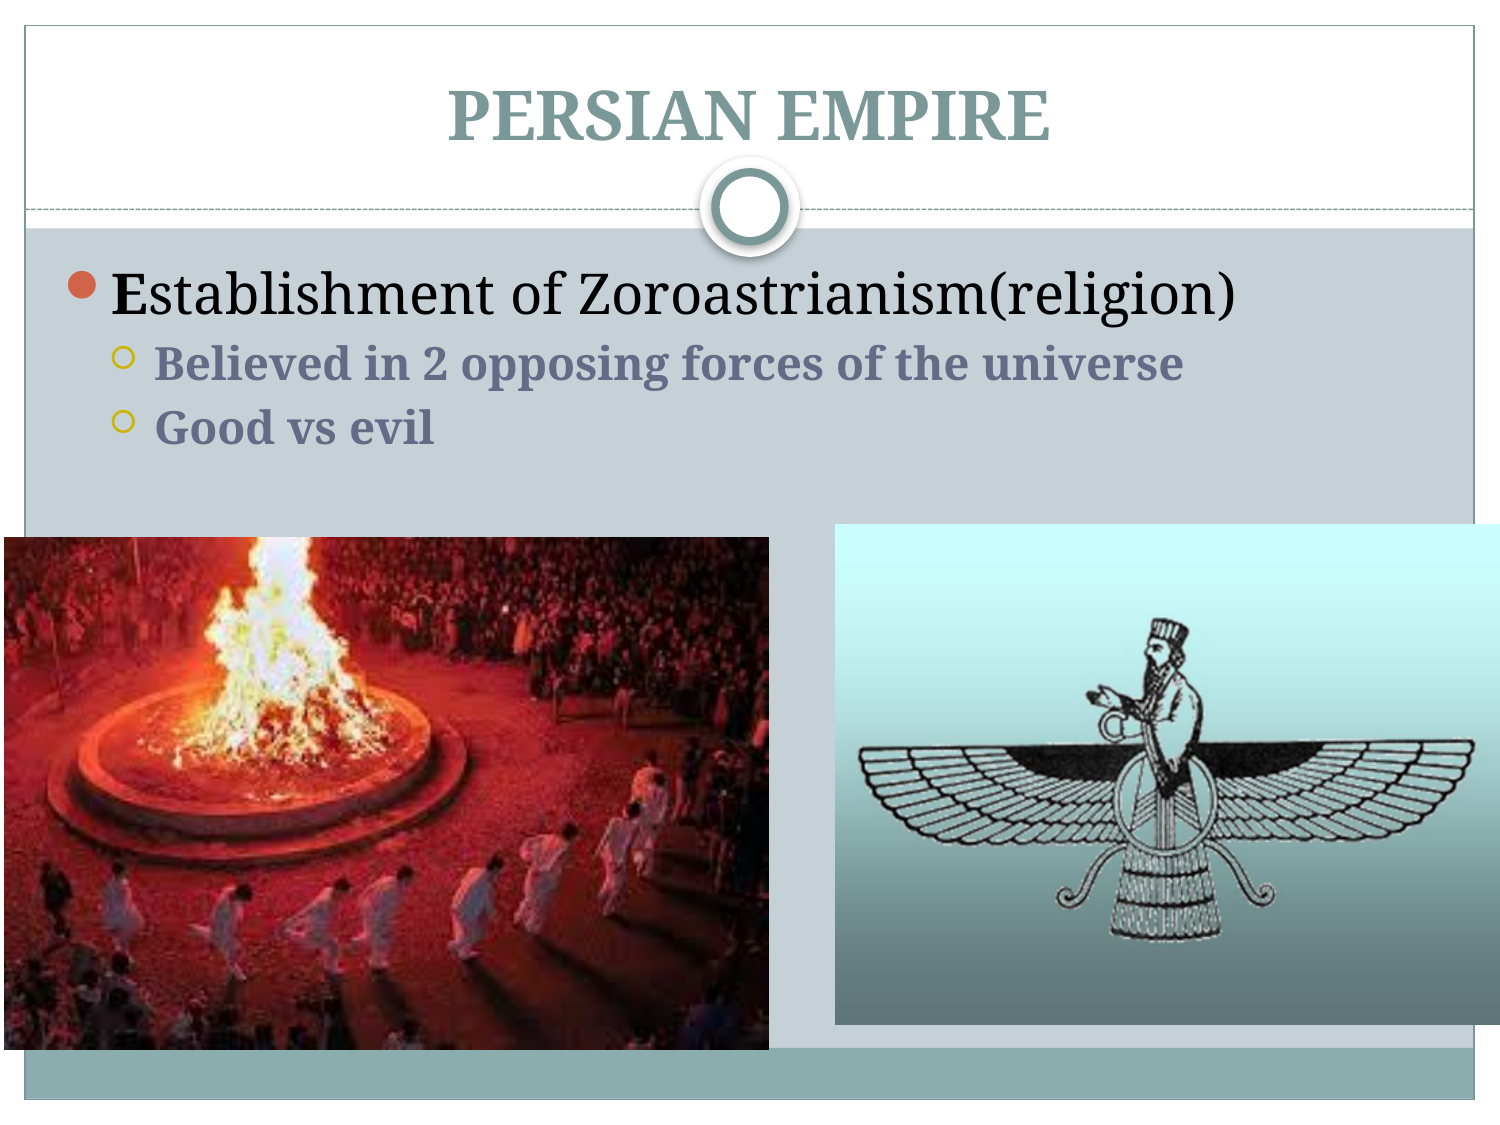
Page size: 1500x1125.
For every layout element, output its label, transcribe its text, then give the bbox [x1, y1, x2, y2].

title PERSIAN EMPIRE [49, 37, 1450, 162]
picture [4, 537, 769, 1051]
list Establishment of Zoroastrianism(religion) Believed in 2 opposing forces of the universe Good vs evil [49, 250, 1445, 1001]
picture [834, 524, 1500, 1026]
